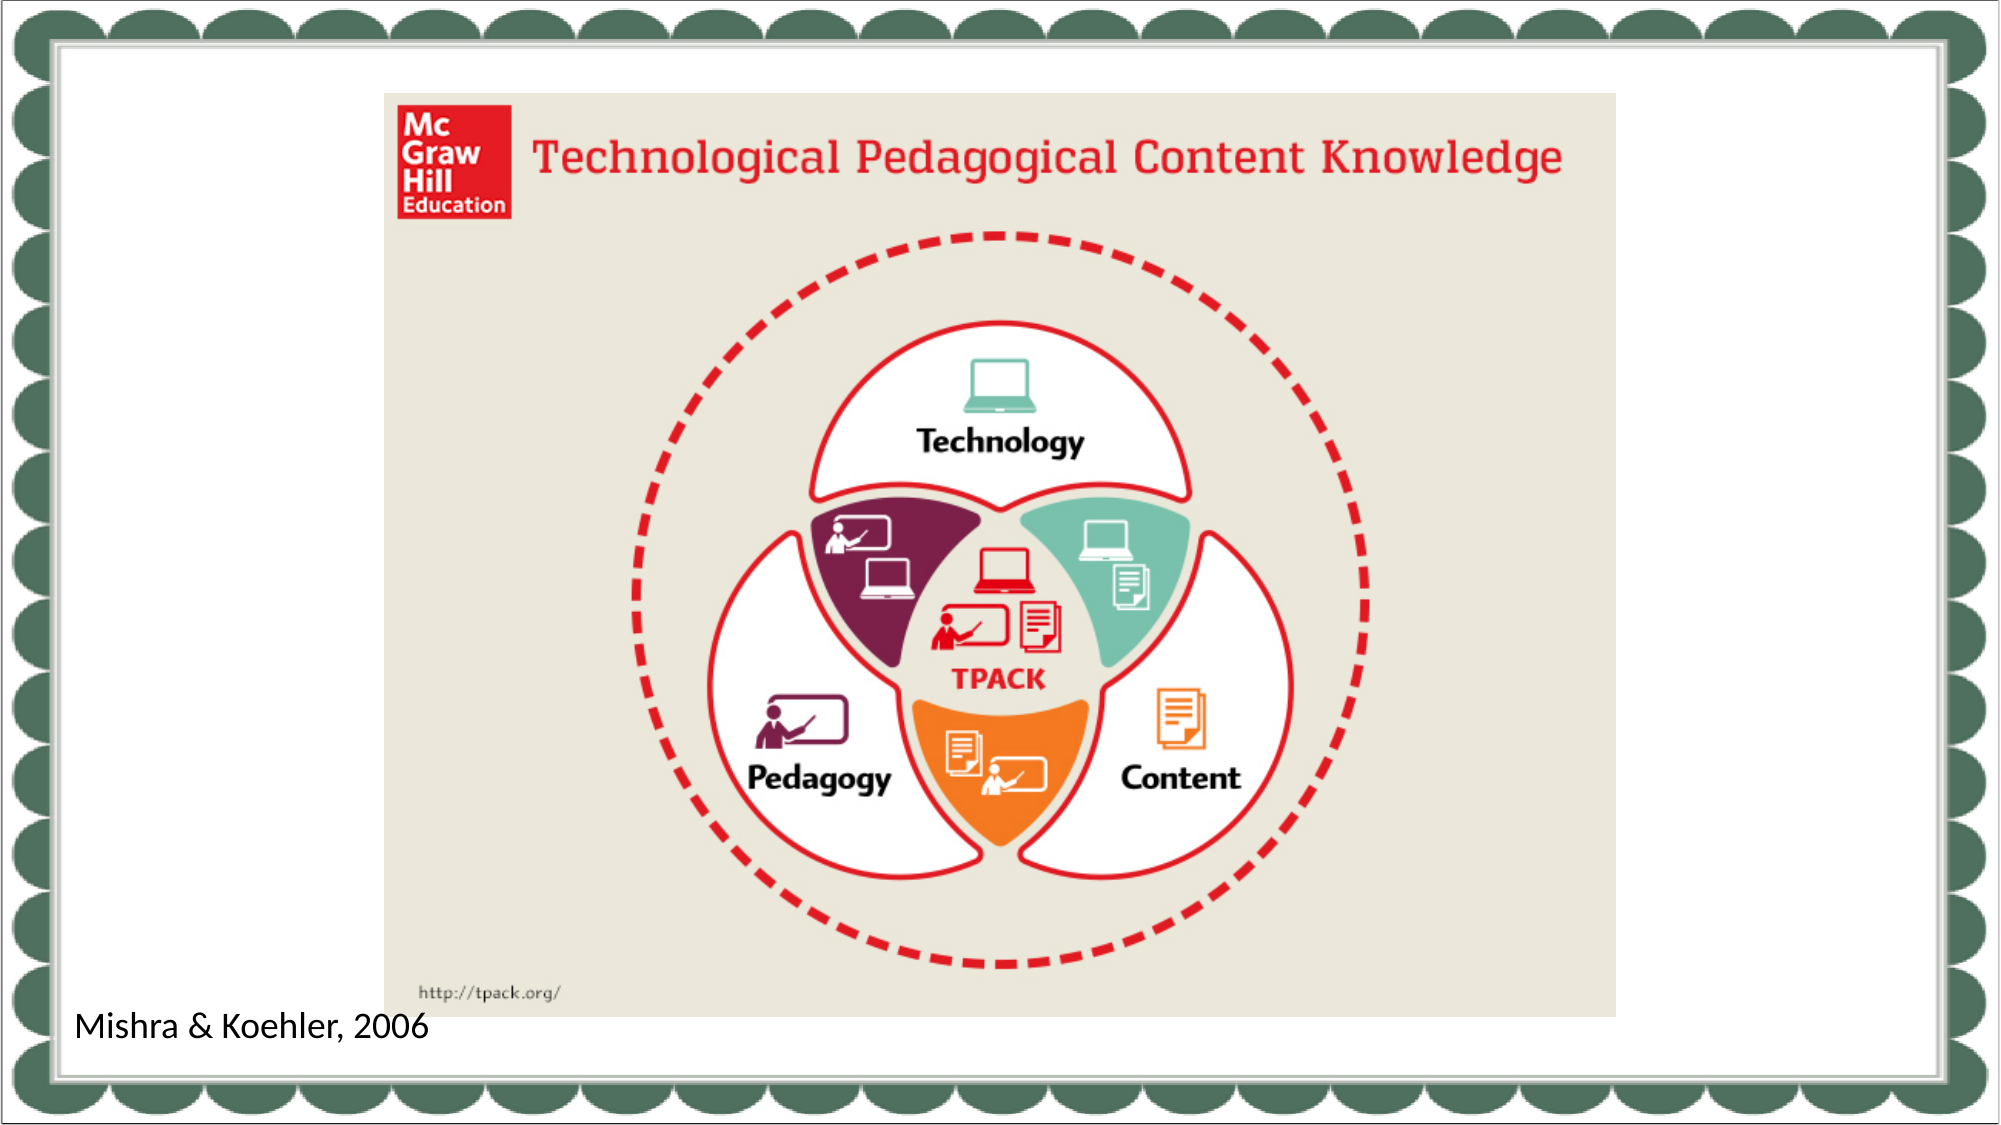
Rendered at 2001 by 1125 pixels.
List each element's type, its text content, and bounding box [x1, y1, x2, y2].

picture [0, 0, 2001, 1125]
text_box Mishra & Koehler, 2006 [59, 993, 522, 1054]
